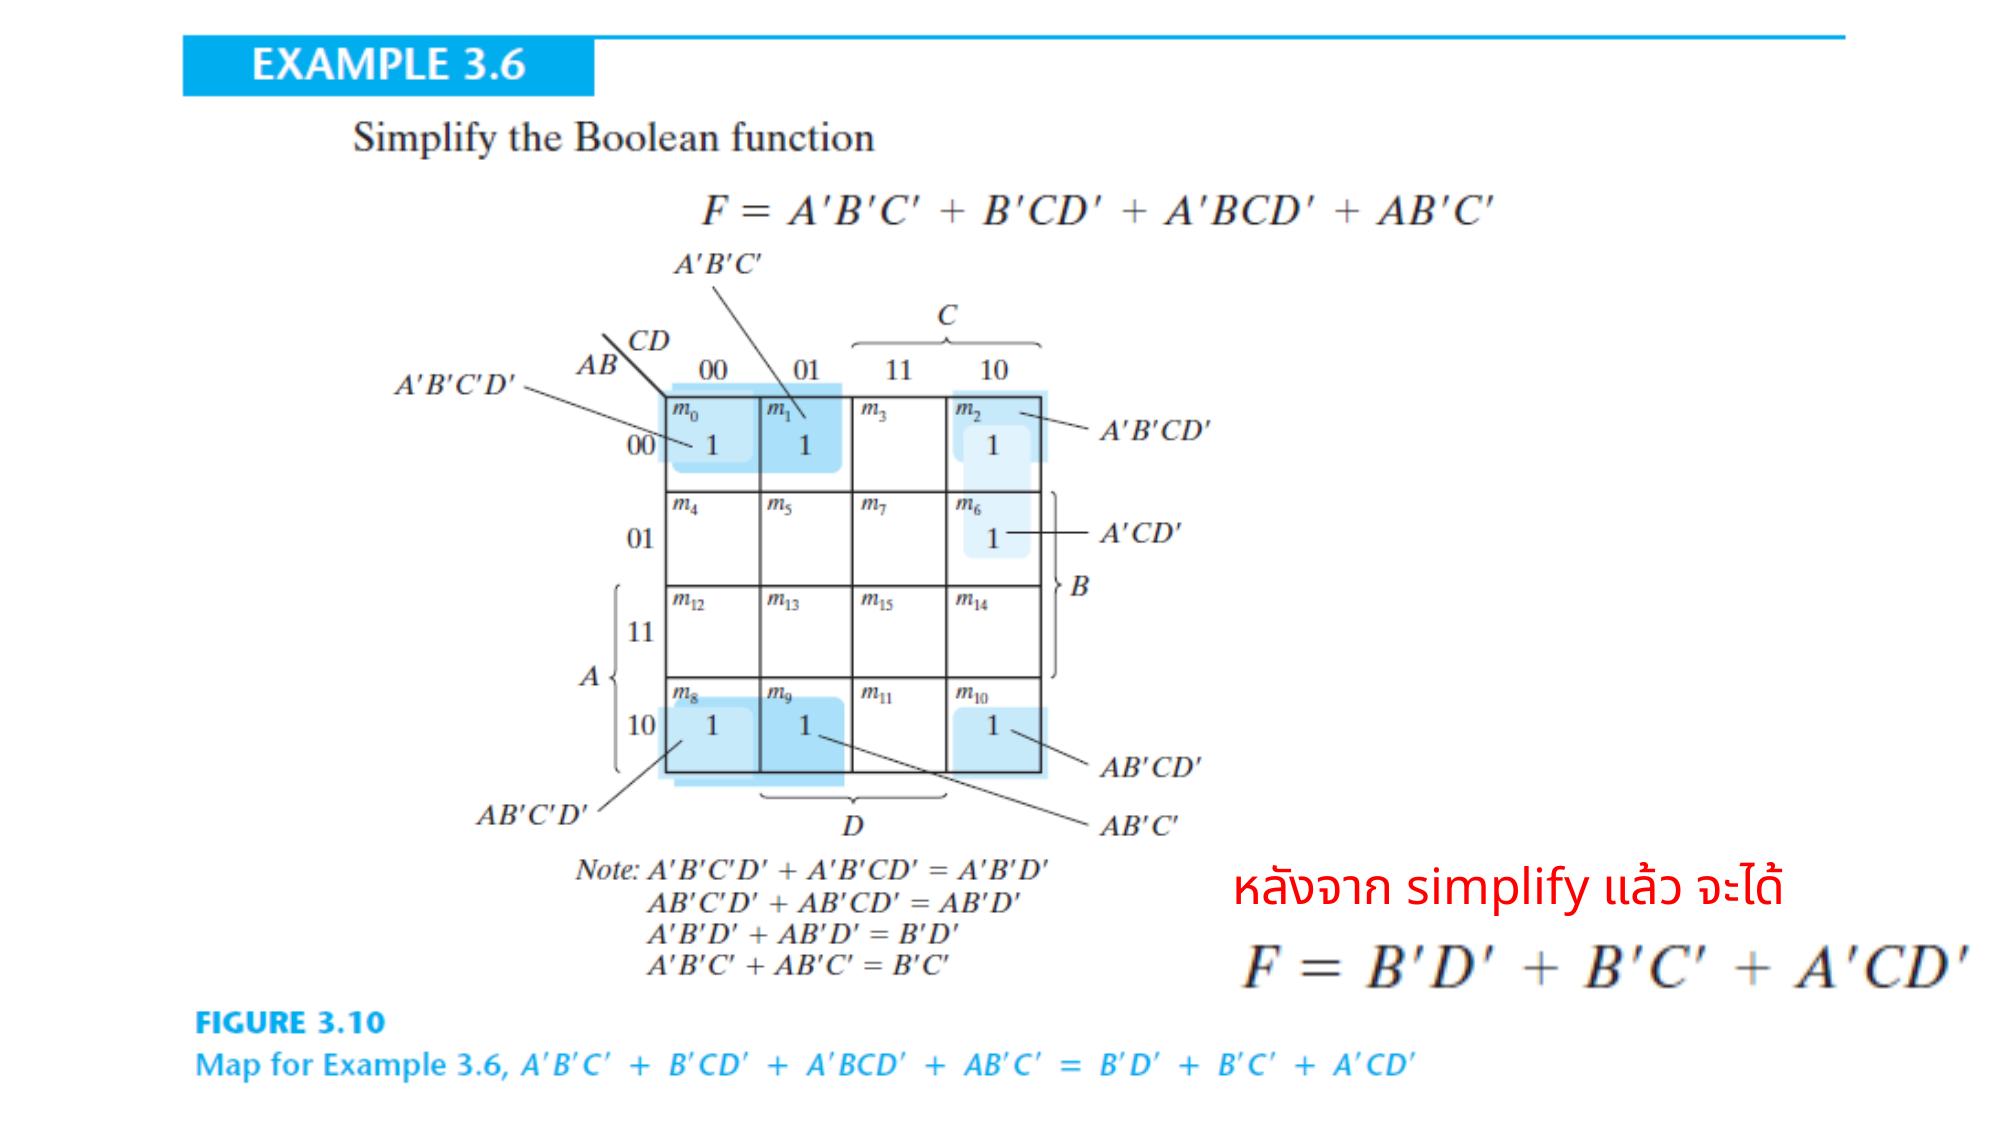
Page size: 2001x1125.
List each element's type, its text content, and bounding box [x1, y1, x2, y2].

text_box หลังจาก simplify แล้ว จะได้ [1427, 846, 1892, 913]
picture [173, 21, 2000, 1096]
